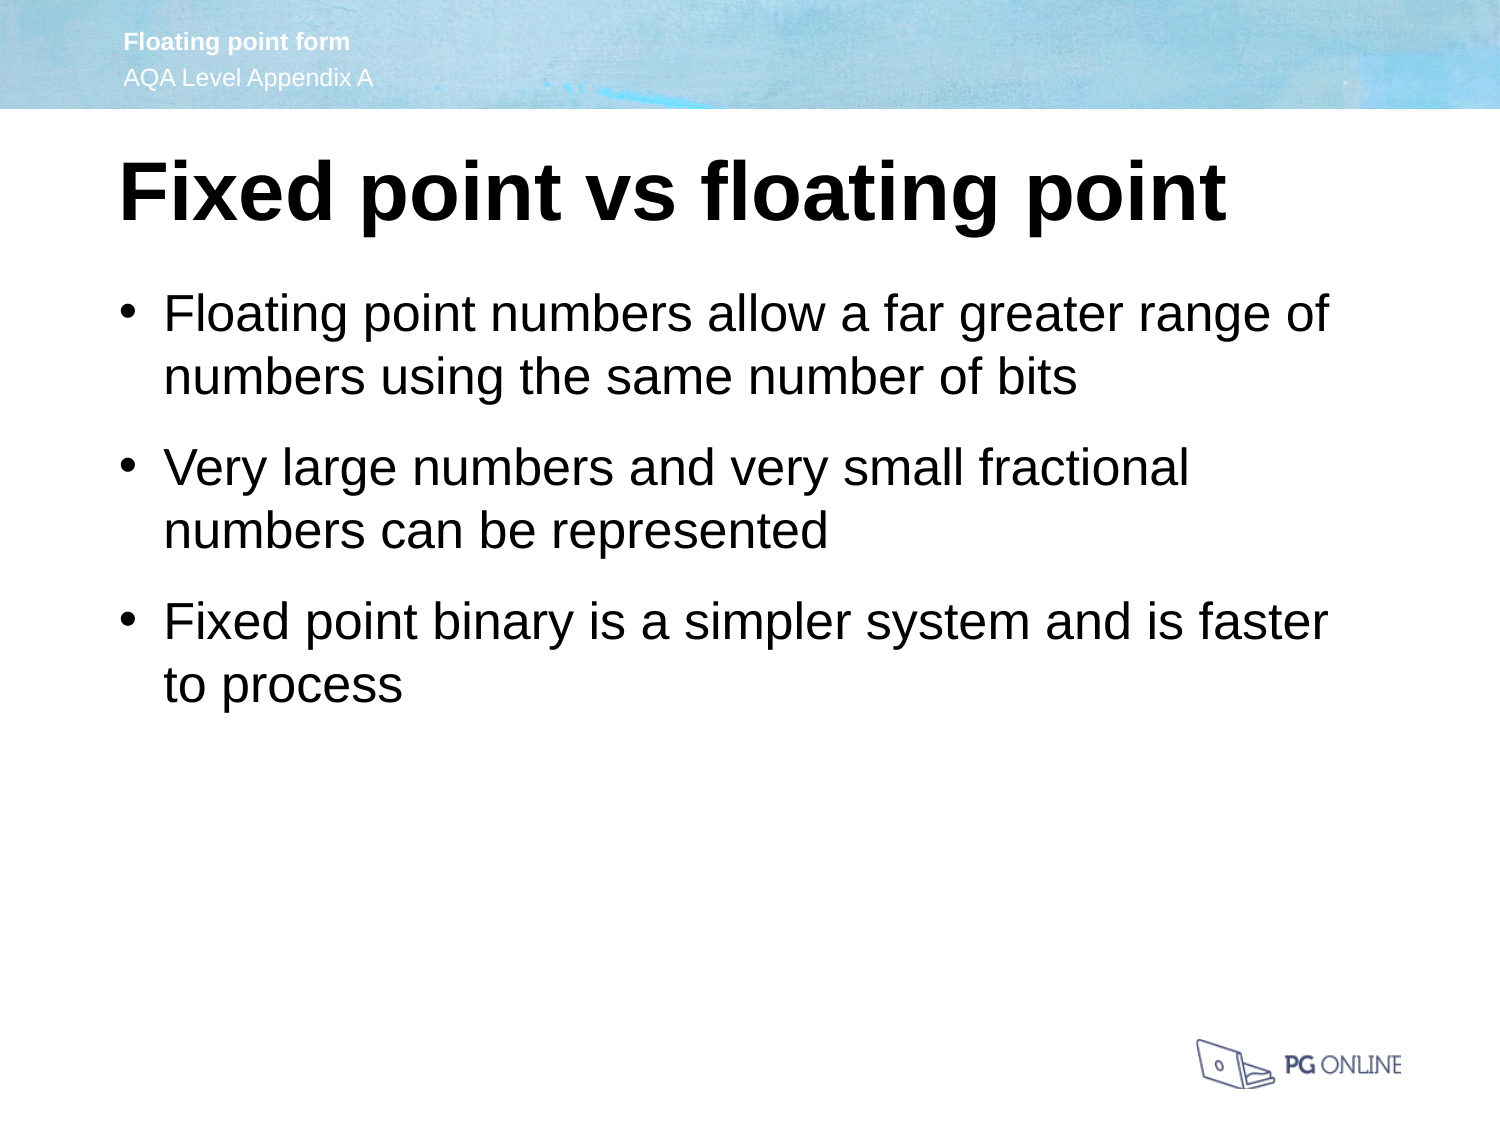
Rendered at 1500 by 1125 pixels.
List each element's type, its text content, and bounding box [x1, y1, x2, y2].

list Floating point numbers allow a far greater range of numbers using the same number of bits Very large numbers and very small fractional numbers can be represented Fixed point binary is a simpler system and is faster to process [118, 279, 1398, 847]
picture [0, 0, 1500, 109]
list Fixed point vs floating point [118, 148, 1401, 259]
